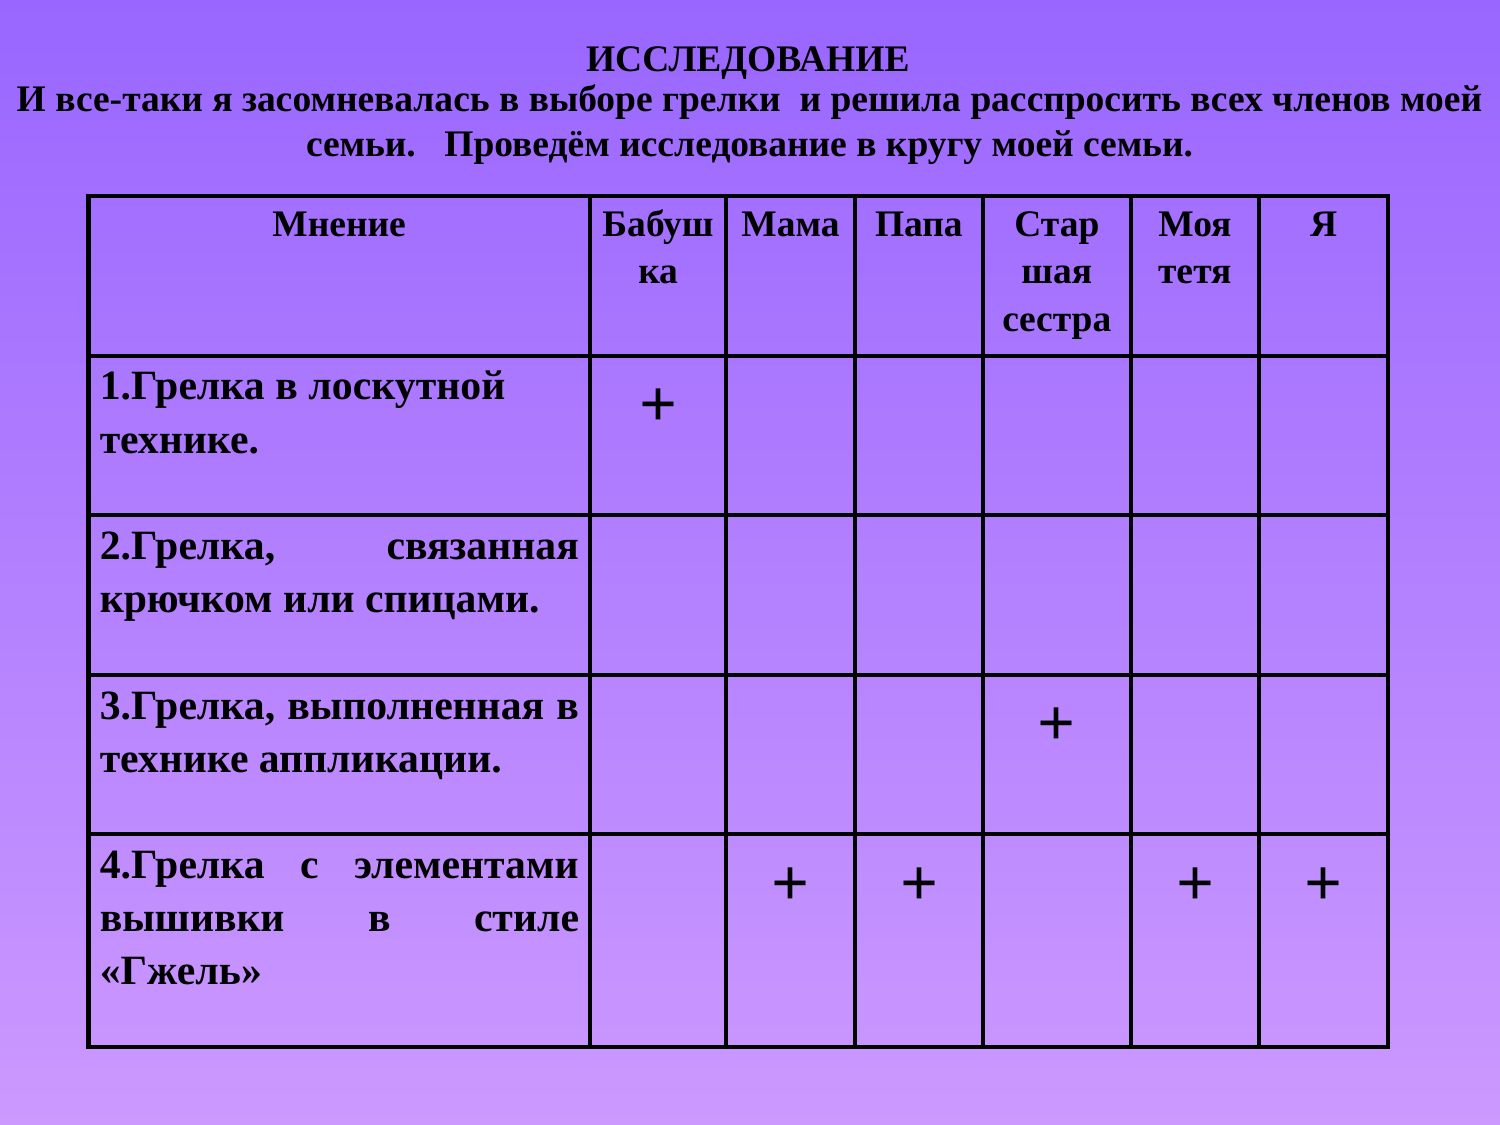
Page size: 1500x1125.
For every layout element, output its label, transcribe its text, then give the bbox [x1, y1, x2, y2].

table_cell [985, 836, 1129, 1045]
table_cell [1261, 358, 1386, 513]
table_header Мнение [91, 198, 588, 354]
table_cell 1.Грелка в лоскутной технике. [91, 358, 588, 513]
table_cell 3.Грелка, выполненная в технике аппликации. [91, 677, 588, 832]
title Исследование [135, 30, 1370, 66]
table_cell [1133, 517, 1257, 673]
table_cell [1133, 677, 1257, 832]
table_cell + [592, 358, 724, 513]
table_header Моя тетя [1133, 198, 1257, 354]
table_cell [592, 677, 724, 832]
table_cell [728, 677, 853, 832]
table_cell [728, 517, 853, 673]
table_cell [1261, 517, 1386, 673]
table_cell 4.Грелка с элементами вышивки в стиле «Гжель» [91, 836, 588, 1045]
table_cell + [728, 836, 853, 1045]
table_cell [728, 358, 853, 513]
table_header Мама [728, 198, 853, 354]
table_cell [857, 517, 981, 673]
table_header Папа [857, 198, 981, 354]
table_cell [985, 358, 1129, 513]
table_cell [857, 358, 981, 513]
table_header Я [1261, 198, 1386, 354]
table_cell 2.Грелка, связанная крючком или спицами. [91, 517, 588, 673]
table_cell [985, 517, 1129, 673]
table_header Бабуш ка [592, 198, 724, 354]
table_header Стар шая сестра [985, 198, 1129, 354]
table_cell + [857, 836, 981, 1045]
table_cell + [1261, 836, 1386, 1045]
table_cell [1261, 677, 1386, 832]
table_cell + [985, 677, 1129, 832]
table_cell [857, 677, 981, 832]
table_cell [1133, 358, 1257, 513]
table_cell + [1133, 836, 1257, 1045]
table_cell [592, 517, 724, 673]
table_cell [592, 836, 724, 1045]
text_box И все-таки я засомневалась в выборе грелки и решила расспросить всех членов моей семьи. Проведём исследование в кругу моей семьи. [0, 66, 1500, 172]
